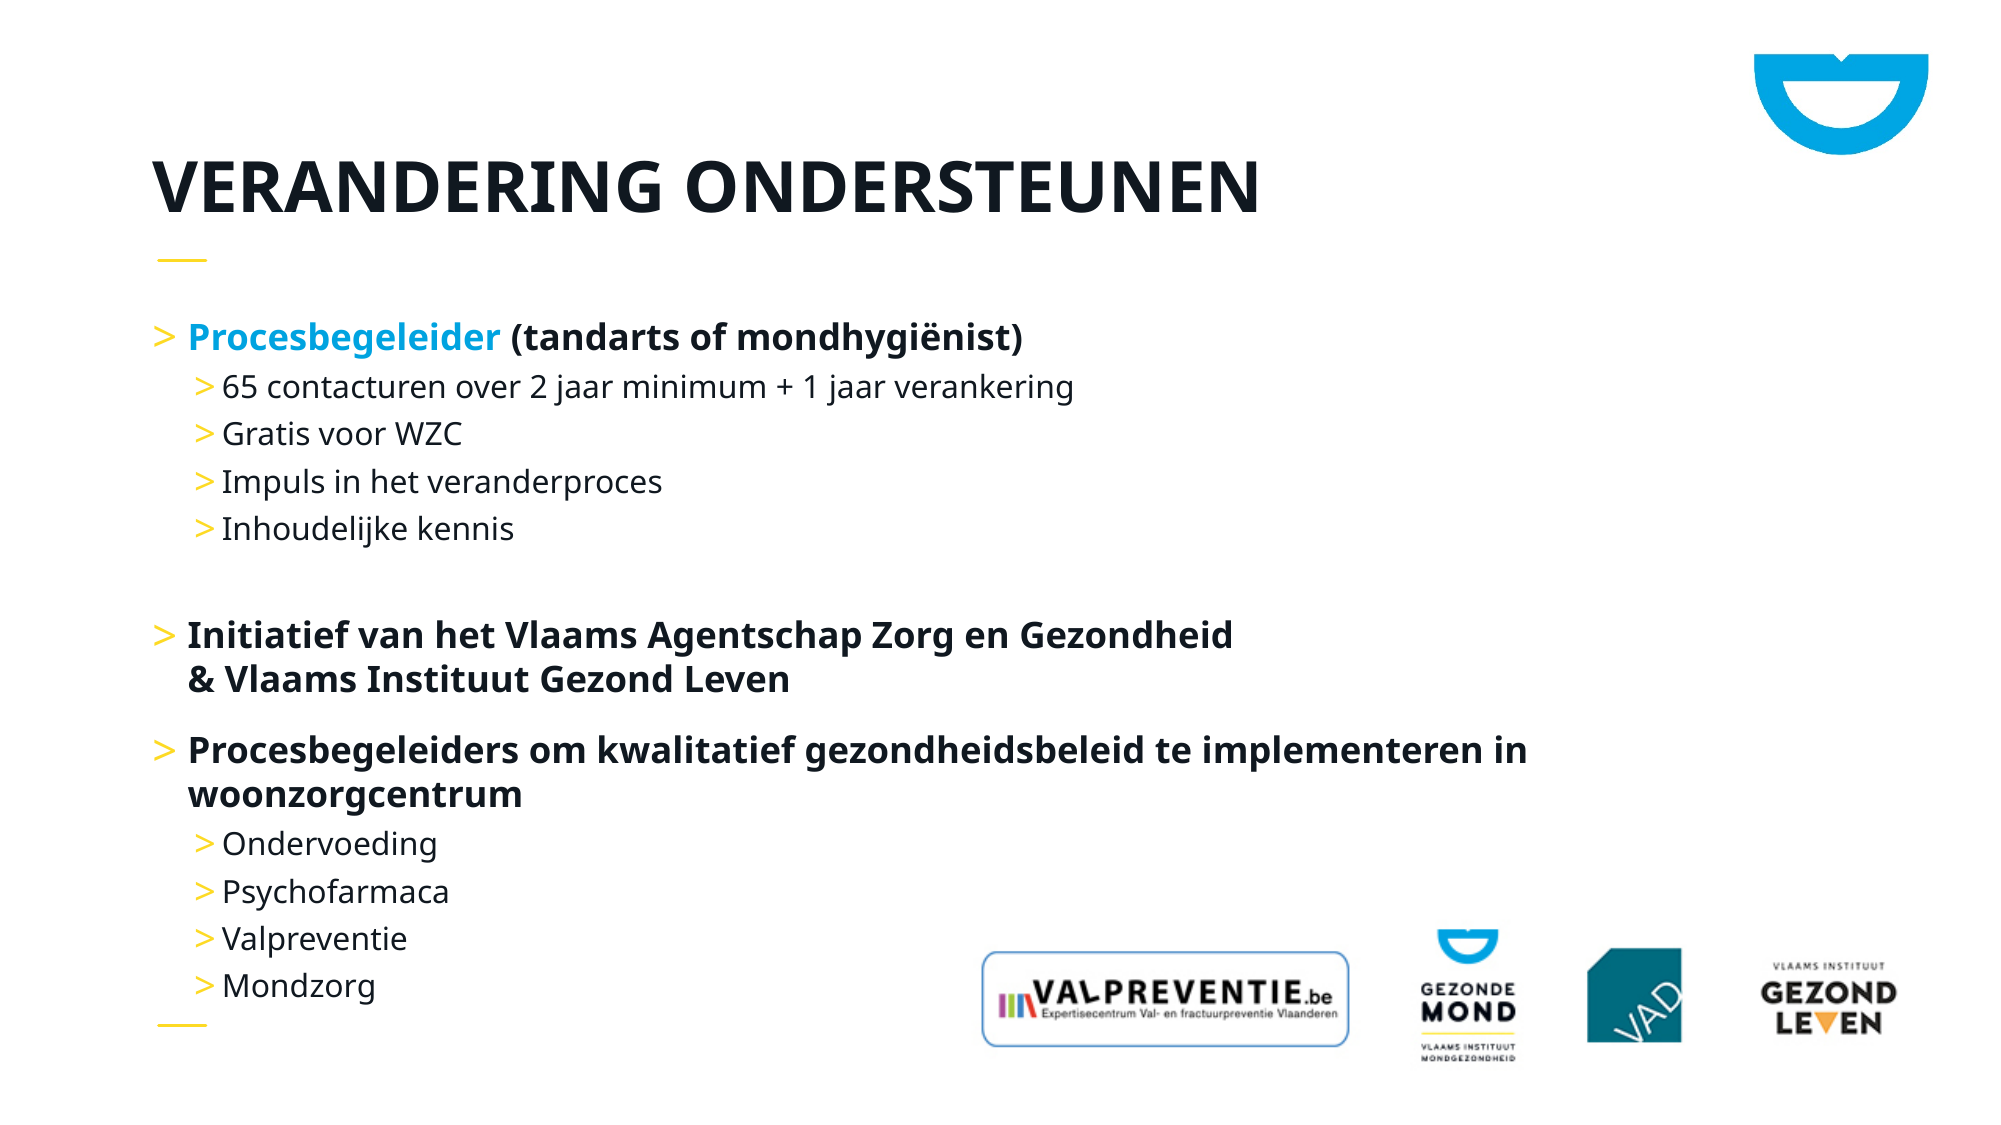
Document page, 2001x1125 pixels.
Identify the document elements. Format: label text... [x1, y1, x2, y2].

picture [1762, 50, 1933, 160]
picture [1783, 81, 1899, 128]
list Procesbegeleider (tandarts of mondhygiënist) 65 contacturen over 2 jaar minimum + 1 jaar verankering Gratis voor WZC Impuls in het veranderproces Inhoudelijke kennis Initiatief van het Vlaams Agentschap Zorg en Gezondheid & Vlaams Instituut Gezond Leven Procesbegeleiders om kwalitatief gezondheidsbeleid te implementeren in woonzorgcentrum Ondervoeding Psychofarmaca Valpreventie Mondzorg [137, 306, 1762, 1020]
title Verandering ondersteunen [137, 34, 1762, 236]
picture [949, 906, 1924, 1107]
